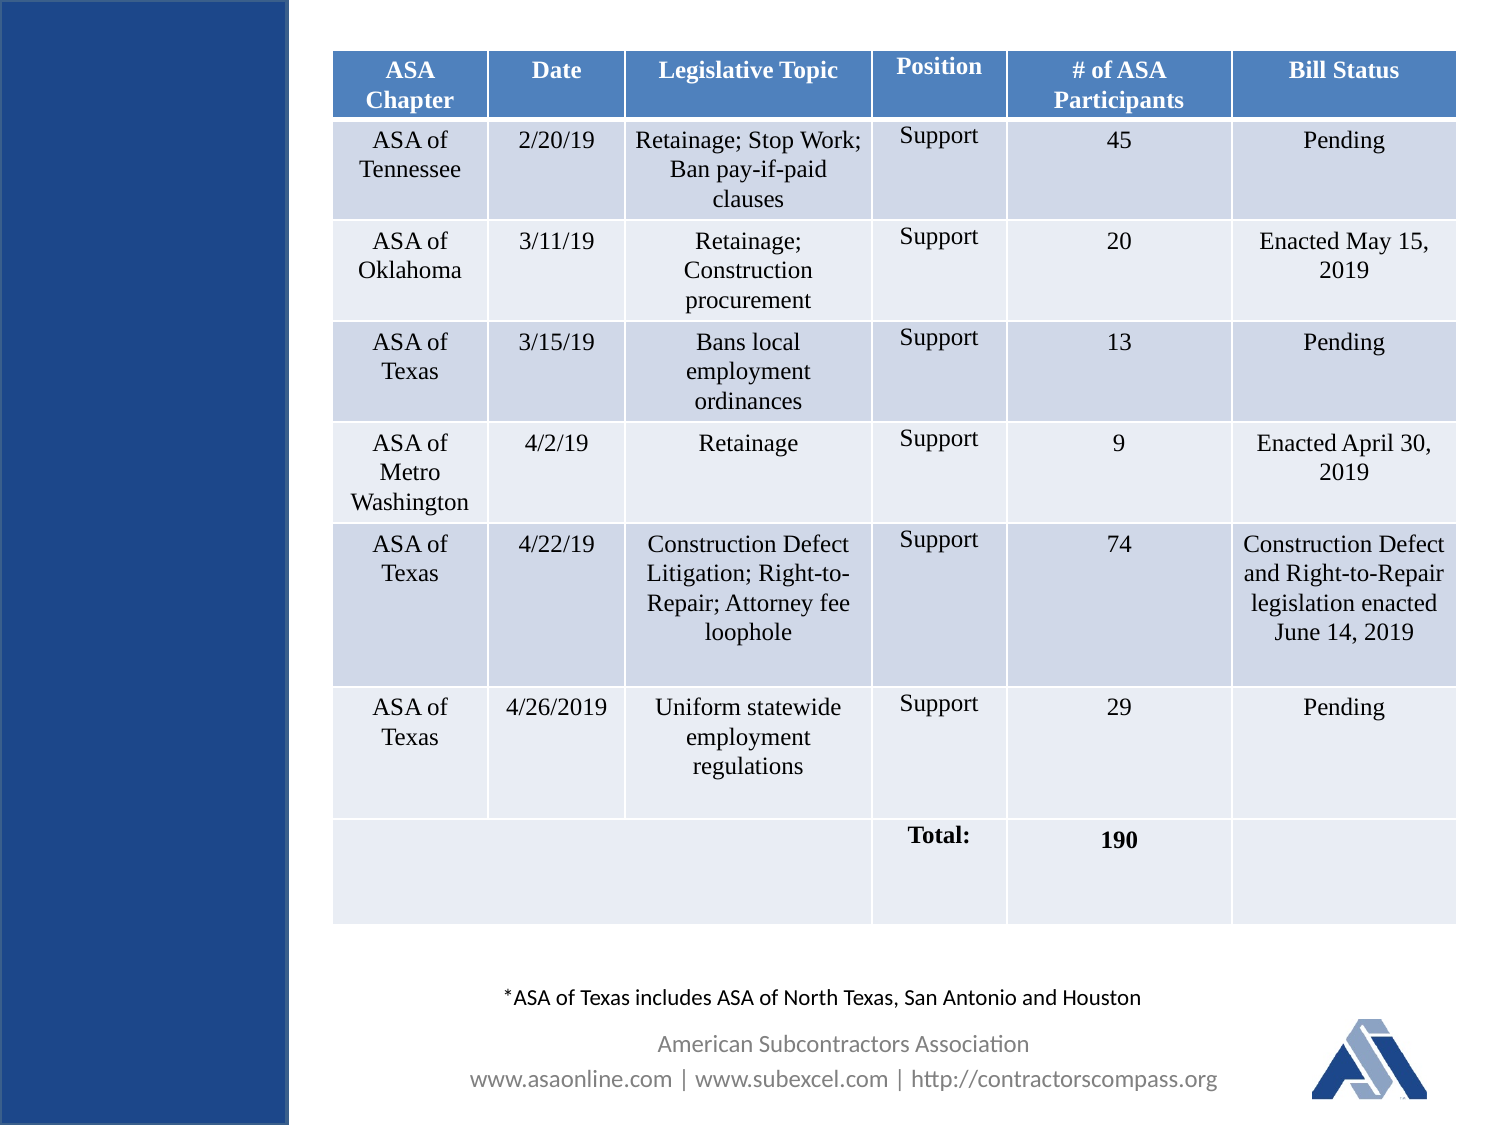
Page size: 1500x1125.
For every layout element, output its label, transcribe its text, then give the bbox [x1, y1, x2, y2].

table_cell Retainage; Construction procurement [626, 221, 871, 320]
table_cell 74 [1008, 524, 1231, 686]
table_cell Pending [1233, 122, 1456, 219]
table_cell Bans local employment ordinances [626, 322, 871, 421]
picture [1312, 1019, 1428, 1100]
table_cell [333, 820, 871, 924]
table_cell 20 [1008, 221, 1231, 320]
table_cell 190 [1008, 820, 1231, 924]
table_cell Enacted April 30, 2019 [1233, 423, 1456, 522]
table_cell ASA of Metro Washington [333, 423, 487, 522]
table_cell [1233, 820, 1456, 924]
table_cell 9 [1008, 423, 1231, 522]
table_cell Construction Defect and Right-to-Repair legislation enacted June 14, 2019 [1233, 524, 1456, 686]
table_header ASA Chapter [333, 51, 487, 117]
table_cell Pending [1233, 322, 1456, 421]
table_cell Retainage [626, 423, 871, 522]
table_cell 2/20/19 [489, 122, 624, 219]
table_cell Total: [873, 820, 1006, 924]
table_header Bill Status [1233, 51, 1456, 117]
table_header Date [489, 51, 624, 117]
table_cell 3/11/19 [489, 221, 624, 320]
table_cell 45 [1008, 122, 1231, 219]
table_cell Enacted May 15, 2019 [1233, 221, 1456, 320]
table_cell 29 [1008, 688, 1231, 818]
table_cell Uniform statewide employment regulations [626, 688, 871, 818]
table_cell Support [873, 524, 1006, 686]
table_cell Support [873, 322, 1006, 421]
table_cell Construction Defect Litigation; Right-to-Repair; Attorney fee loophole [626, 524, 871, 686]
table_cell Pending [1233, 688, 1456, 818]
table_cell 4/26/2019 [489, 688, 624, 818]
table_header Legislative Topic [626, 51, 871, 117]
table_cell ASA of Texas [333, 524, 487, 686]
table_cell Support [873, 688, 1006, 818]
table_cell 4/22/19 [489, 524, 624, 686]
table_header # of ASA Participants [1008, 51, 1231, 117]
table_cell 3/15/19 [489, 322, 624, 421]
text_box [0, 0, 289, 1125]
table_cell 4/2/19 [489, 423, 624, 522]
table_cell ASA of Texas [333, 322, 487, 421]
table_cell Retainage; Stop Work; Ban pay-if-paid clauses [626, 122, 871, 219]
table_cell ASA of Texas [333, 688, 487, 818]
table_cell 13 [1008, 322, 1231, 421]
table_cell ASA of Tennessee [333, 122, 487, 219]
table_cell ASA of Oklahoma [333, 221, 487, 320]
table_cell Support [873, 122, 1006, 219]
table_header Position [873, 51, 1006, 117]
text_box American Subcontractors Association www.asaonline.com | www.subexcel.com | http://contractorscompass.org [337, 1020, 1310, 1100]
text_box *ASA of Texas includes ASA of North Texas, San Antonio and Houston [487, 975, 1500, 1018]
table_cell Support [873, 221, 1006, 320]
table_cell Support [873, 423, 1006, 522]
